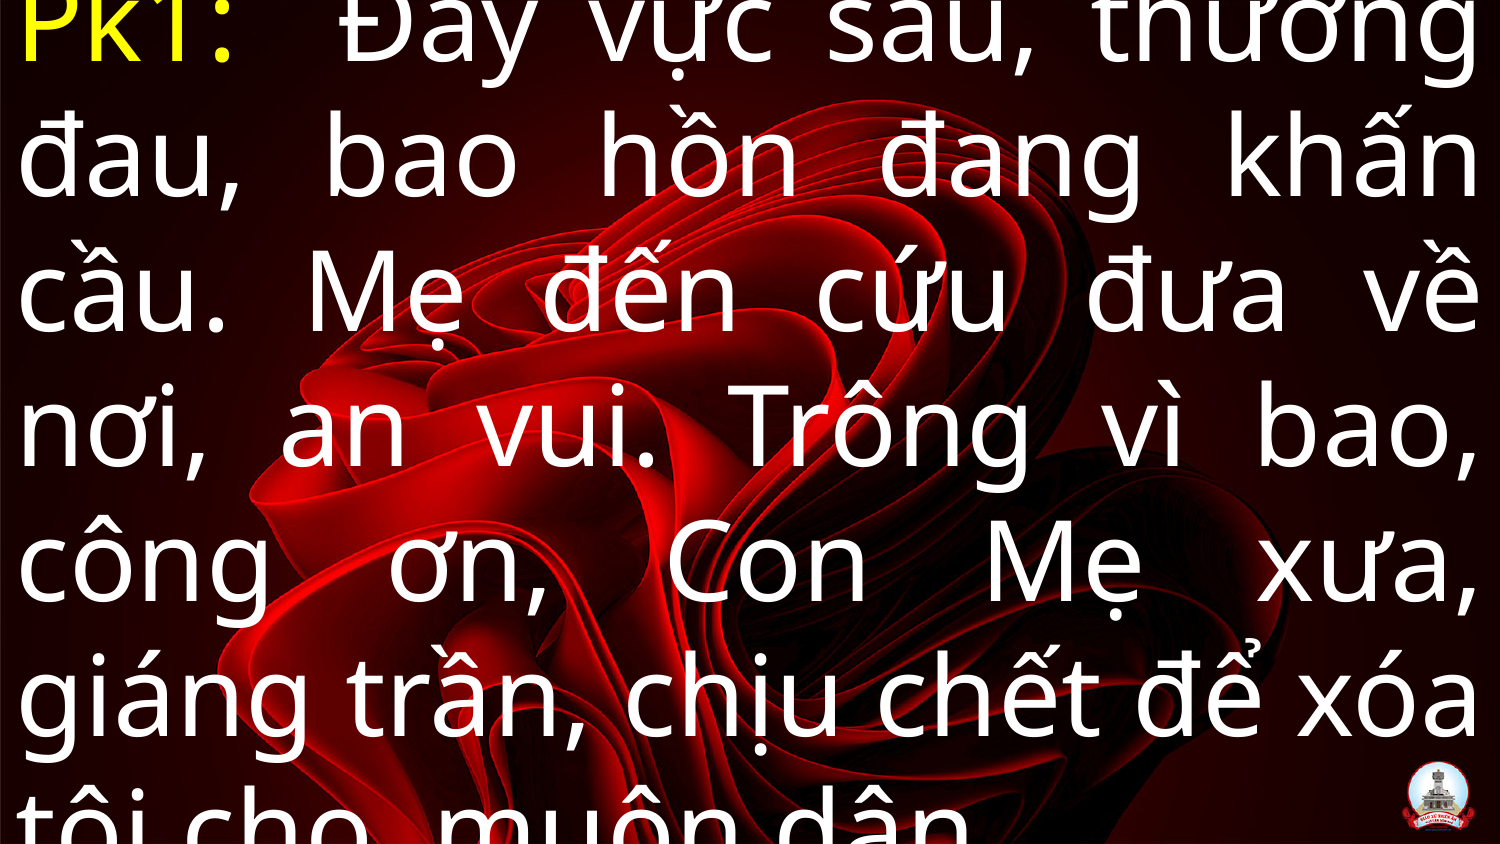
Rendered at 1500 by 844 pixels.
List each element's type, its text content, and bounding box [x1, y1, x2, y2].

title Pk1: Đây vực sâu, thương đau, bao hồn đang khấn cầu. Mẹ đến cứu đưa về nơi, an vui. Trông vì bao, công ơn, Con Mẹ xưa, giáng trần, chịu chết để xóa tội cho, muôn dân. [0, 0, 1500, 844]
